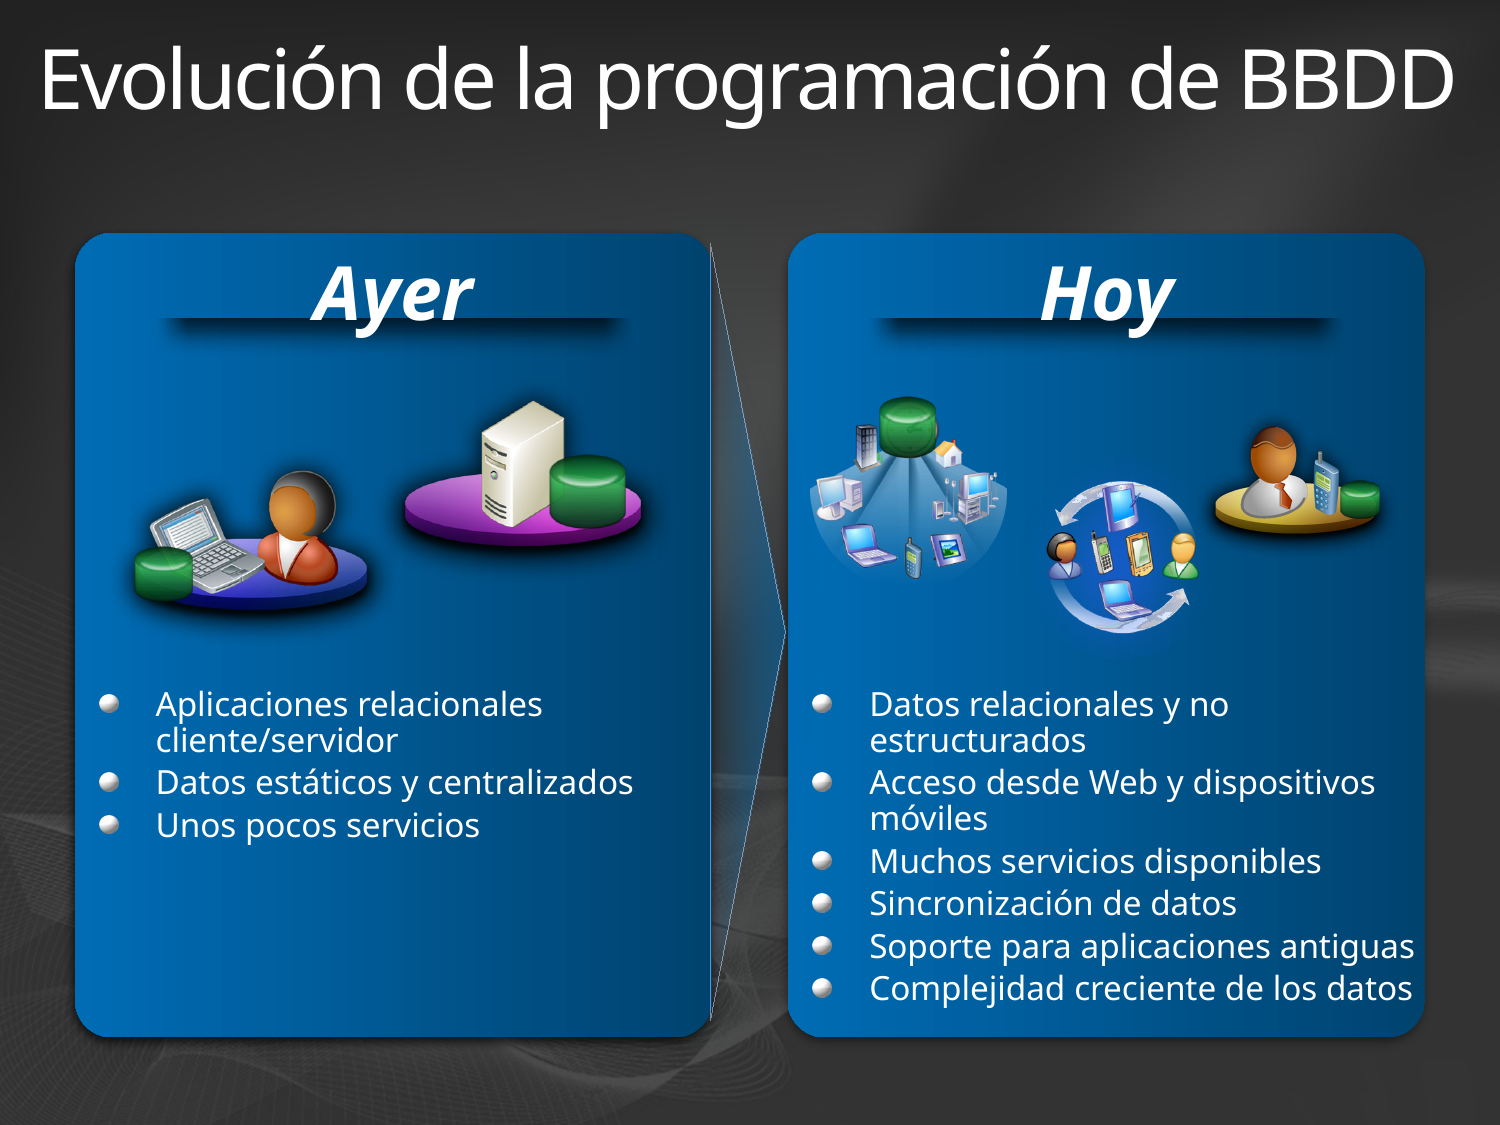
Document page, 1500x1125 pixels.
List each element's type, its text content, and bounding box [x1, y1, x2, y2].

picture [0, 0, 1500, 1125]
title Evolución de la programación de BBDD [37, 37, 1500, 129]
text_box [719, 287, 781, 976]
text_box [74, 232, 713, 1038]
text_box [787, 232, 1426, 1038]
